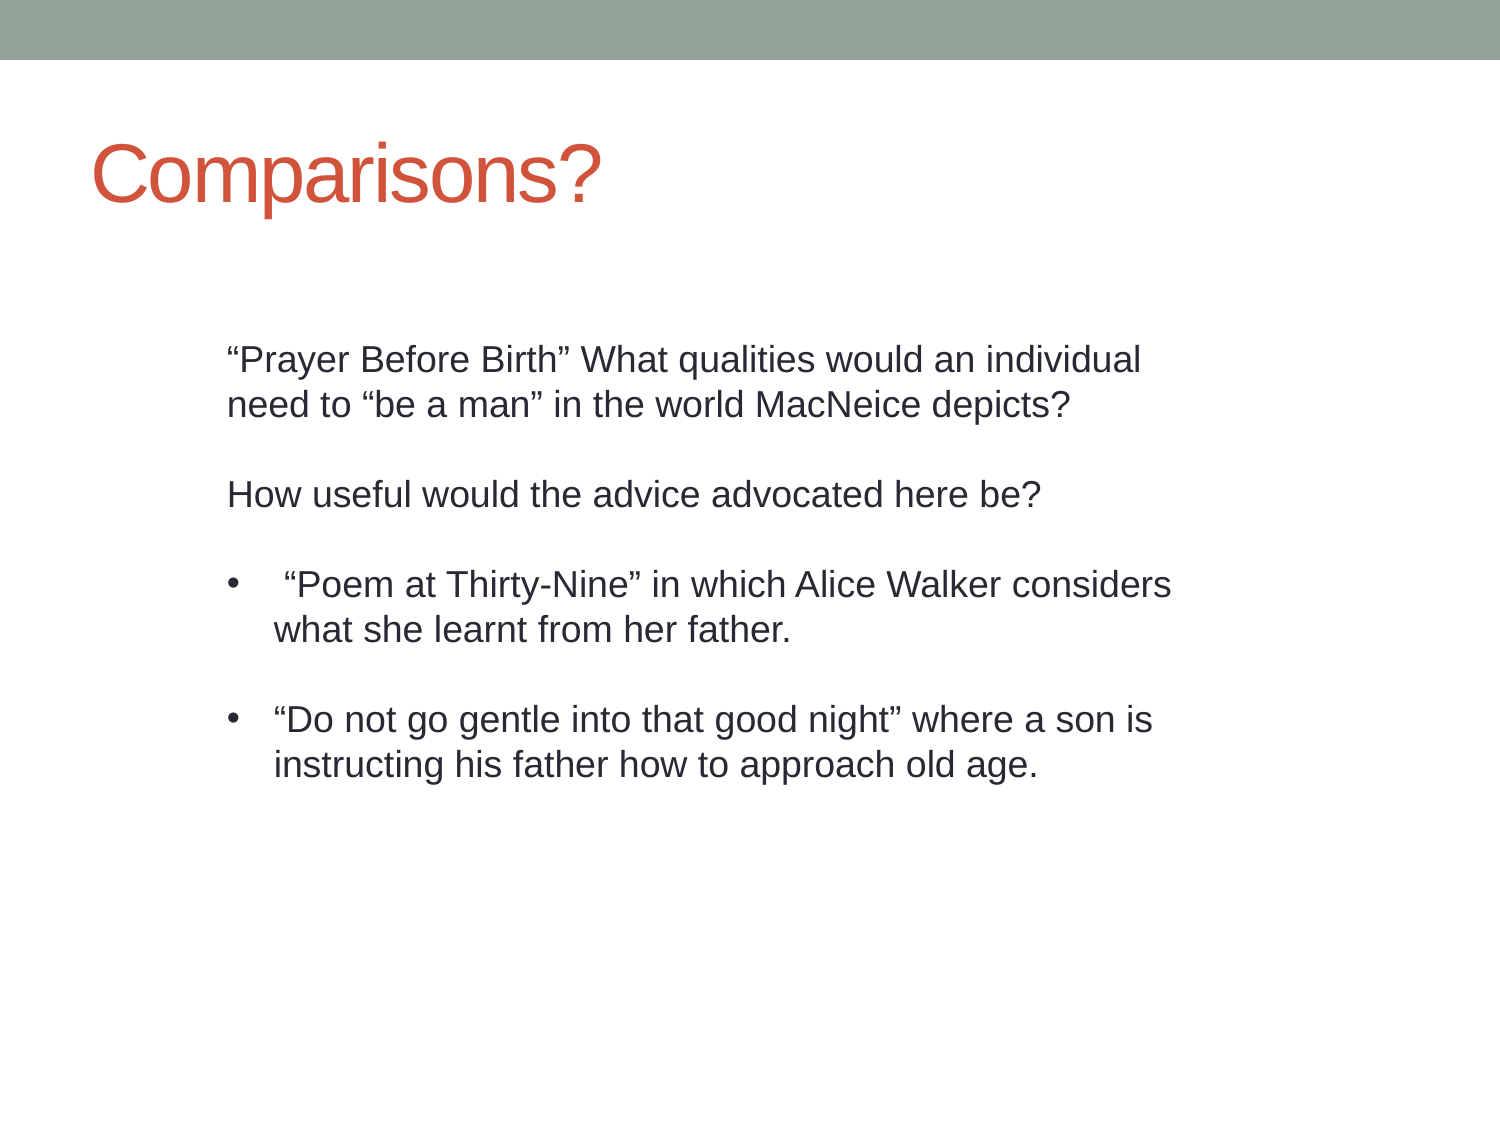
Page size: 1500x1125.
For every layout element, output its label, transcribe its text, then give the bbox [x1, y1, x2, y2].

title Comparisons? [75, 87, 1425, 250]
text_box “Prayer Before Birth” What qualities would an individual need to “be a man” in the world MacNeice depicts? How useful would the advice advocated here be? “Poem at Thirty-Nine” in which Alice Walker considers what she learnt from her father. “Do not go gentle into that good night” where a son is instructing his father how to approach old age. [212, 327, 1202, 793]
